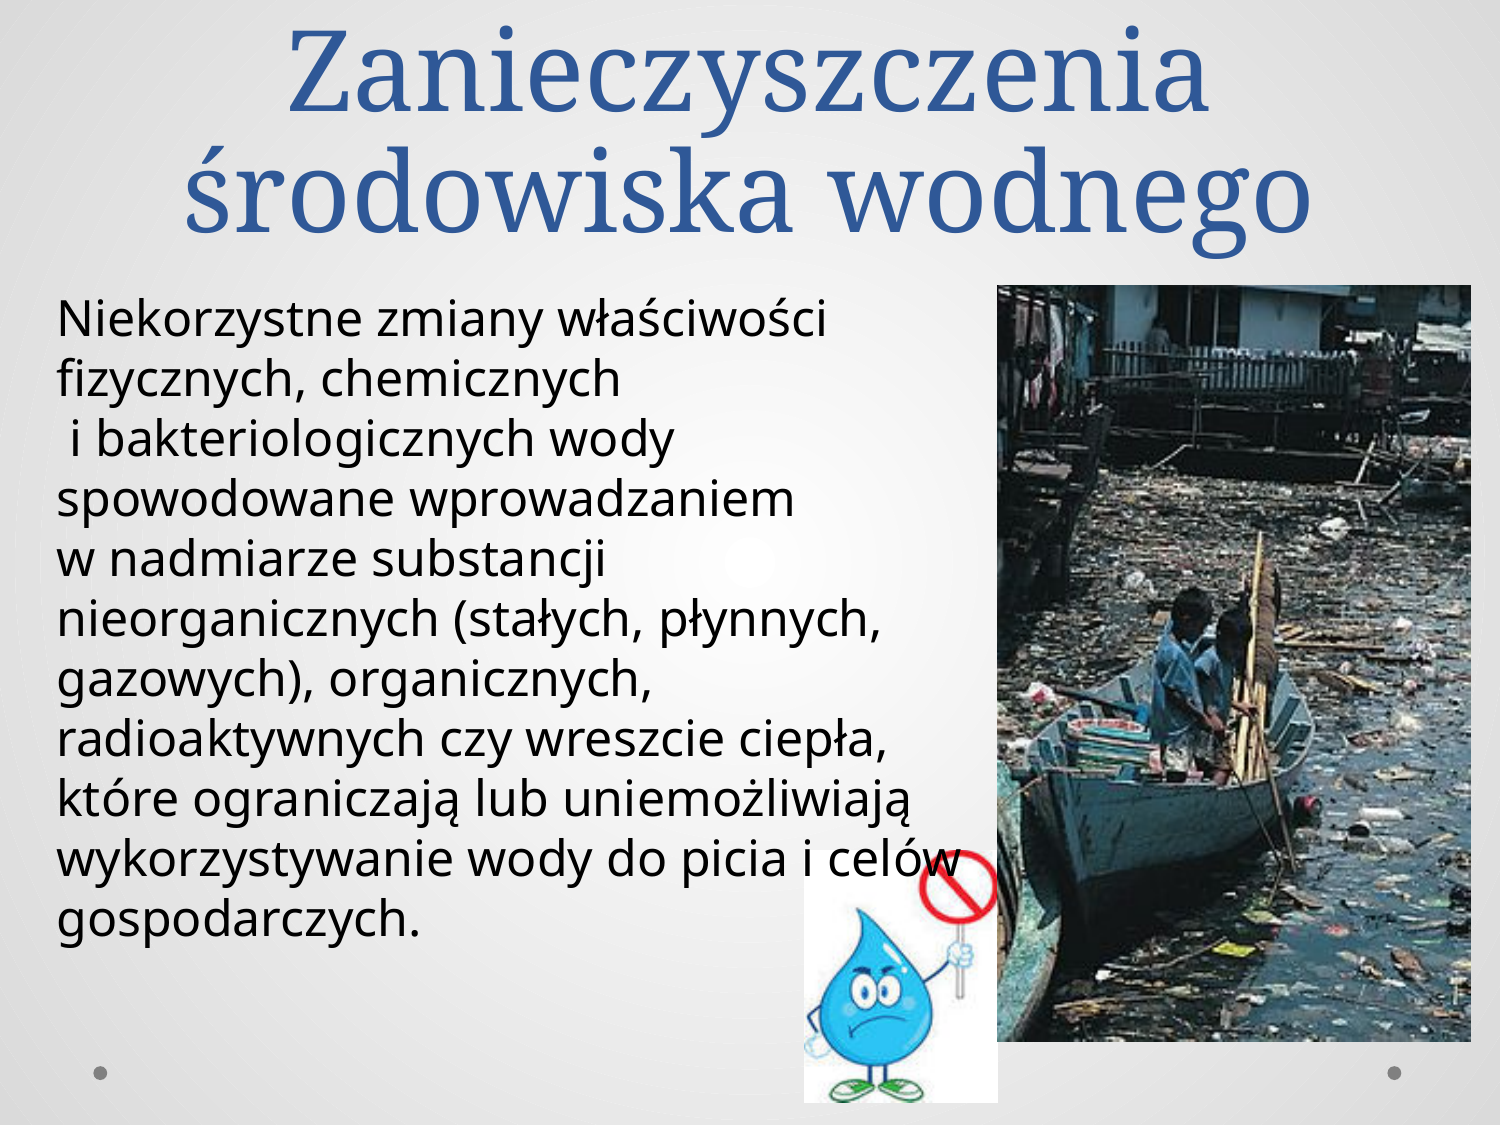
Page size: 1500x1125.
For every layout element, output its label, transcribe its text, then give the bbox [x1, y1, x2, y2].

list Niekorzystne zmiany właściwości fizycznych, chemicznych i bakteriologicznych wody spowodowane wprowadzaniem w nadmiarze substancji nieorganicznych (stałych, płynnych, gazowych), organicznych, radioaktywnych czy wreszcie ciepła, które ograniczają lub uniemożliwiają wykorzystywanie wody do picia i celów gospodarczych. [41, 278, 999, 1022]
title Zanieczyszczenia środowiska wodnego [75, 0, 1425, 263]
picture [804, 285, 1471, 1103]
